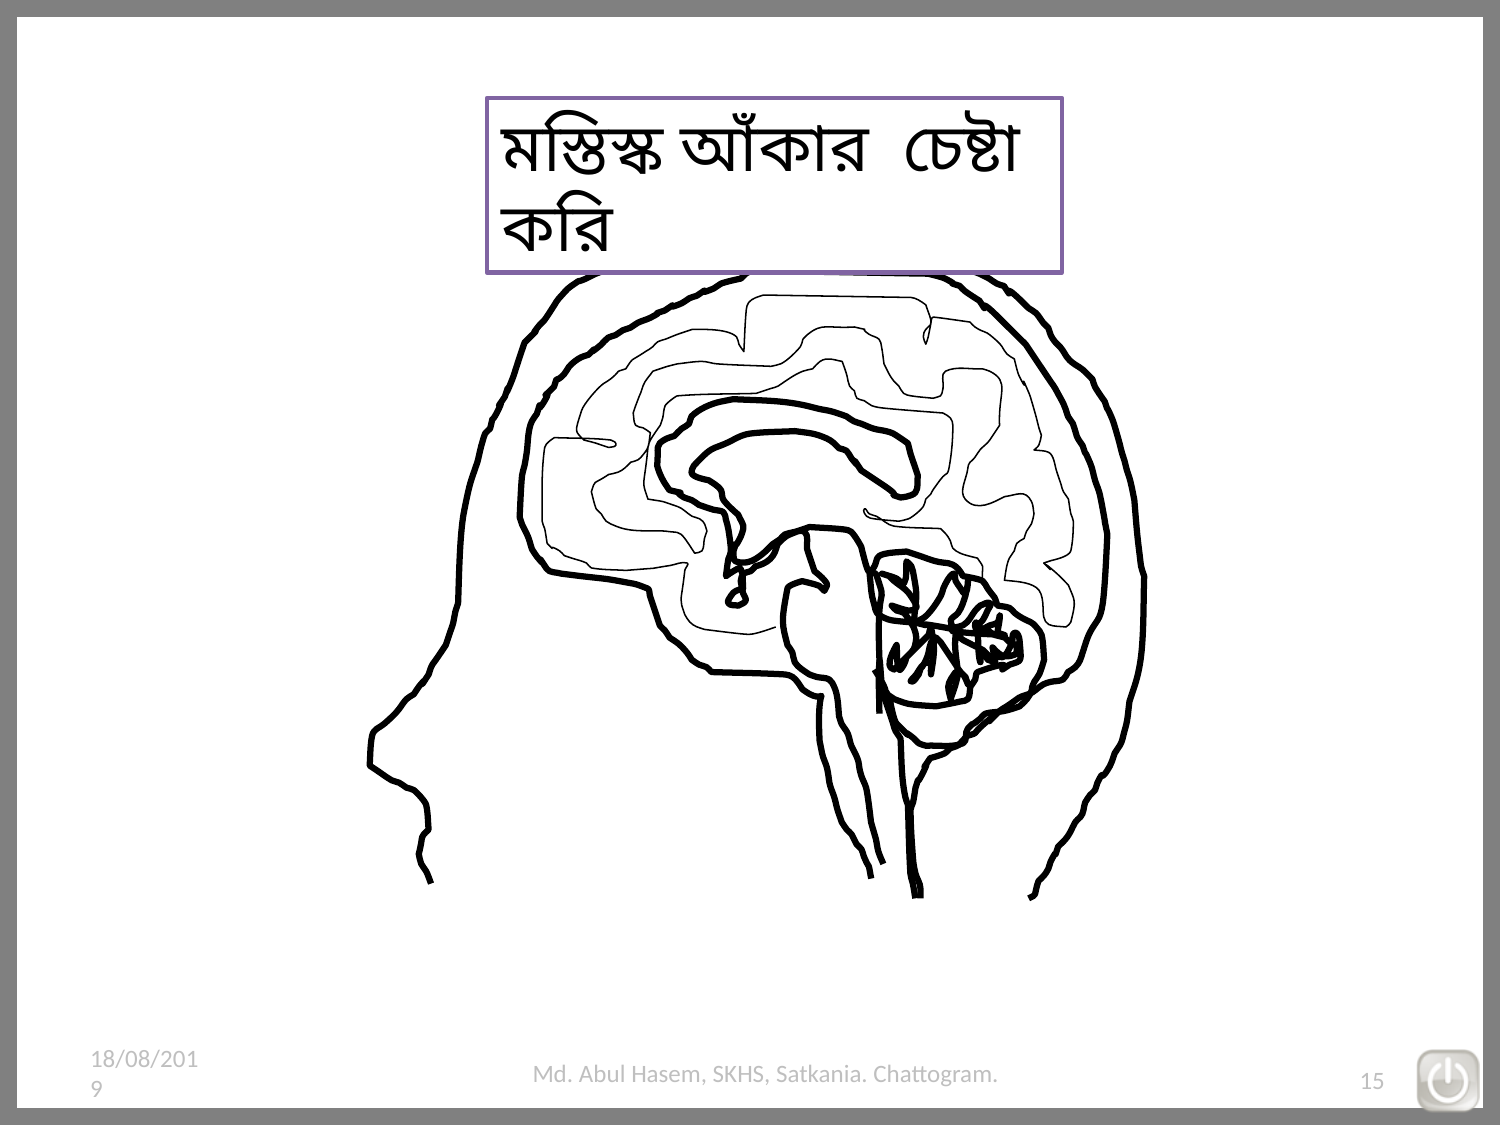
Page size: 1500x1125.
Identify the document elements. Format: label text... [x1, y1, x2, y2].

text_box [873, 579, 1045, 747]
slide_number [75, 1042, 225, 1103]
text_box [368, 275, 912, 896]
text_box মস্তিস্ক আঁকার চেষ্টা করি [485, 96, 1064, 275]
text_box [912, 275, 1145, 900]
text_box [518, 275, 1109, 895]
slide_number 15 [1312, 1050, 1400, 1110]
footer Md. Abul Hasem, SKHS, Satkania. Chattogram. [369, 1042, 1163, 1103]
text_box [895, 725, 959, 899]
text_box [541, 294, 1076, 636]
text_box [782, 605, 917, 899]
